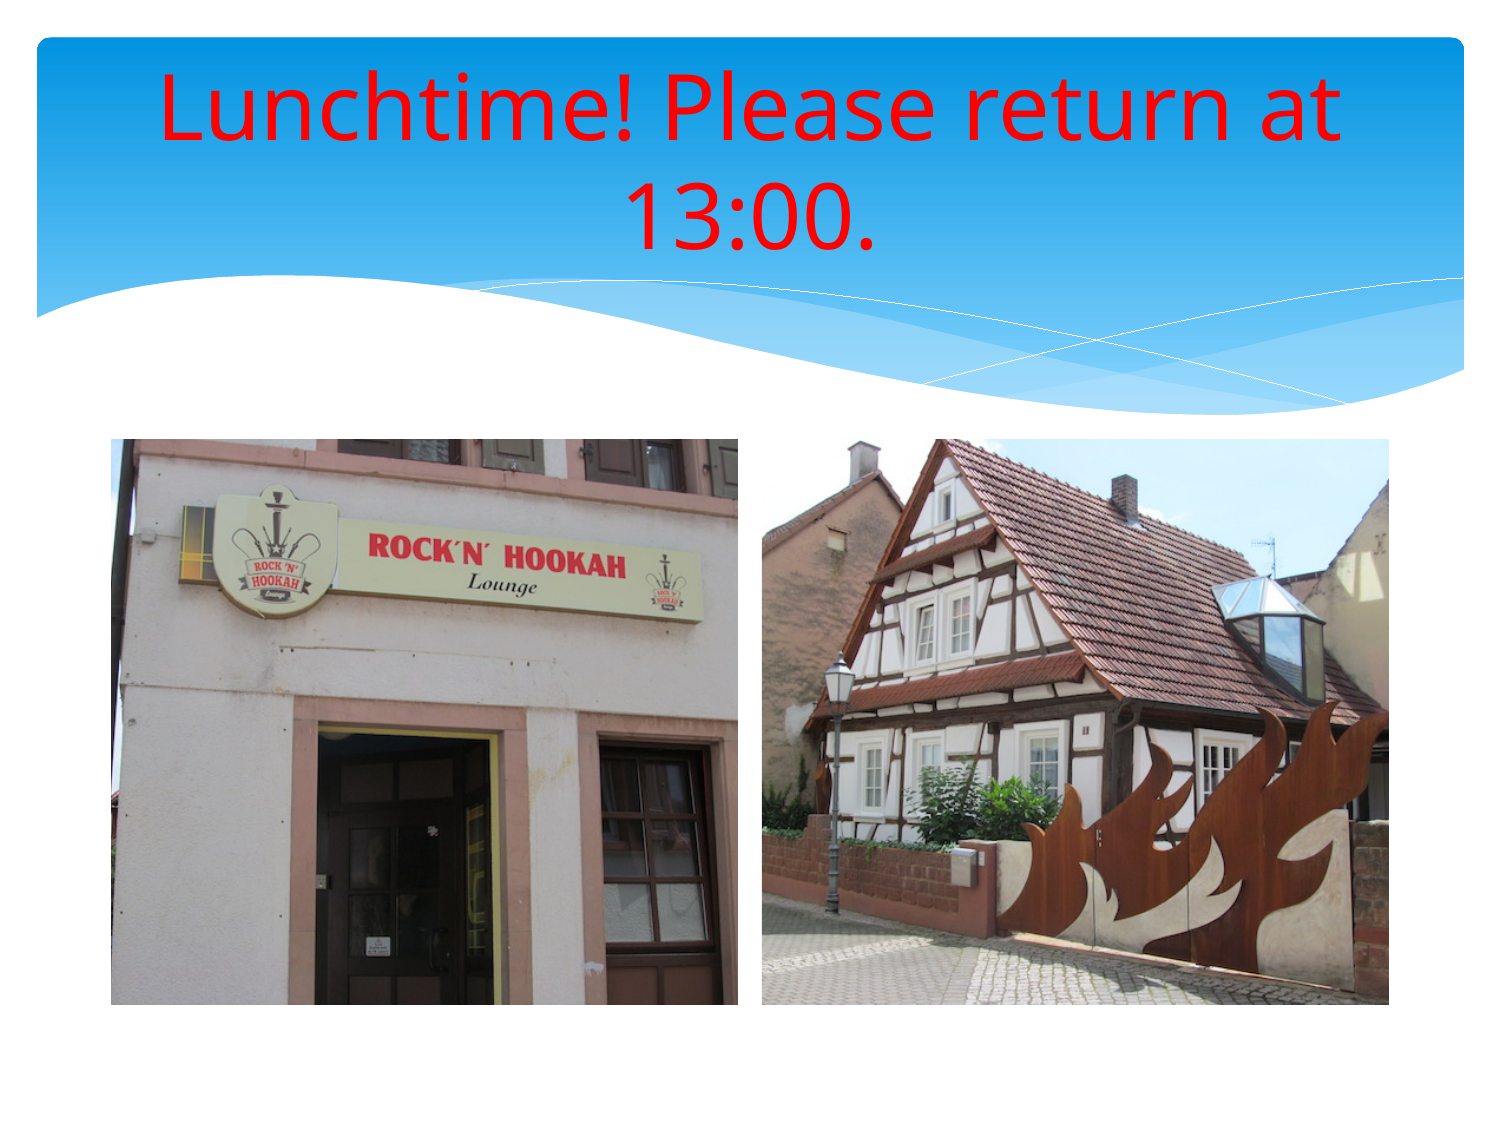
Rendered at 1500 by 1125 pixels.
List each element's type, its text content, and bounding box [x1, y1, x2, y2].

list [761, 439, 1390, 1006]
title Lunchtime! Please return at 13:00. [75, 55, 1425, 261]
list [110, 439, 739, 1006]
